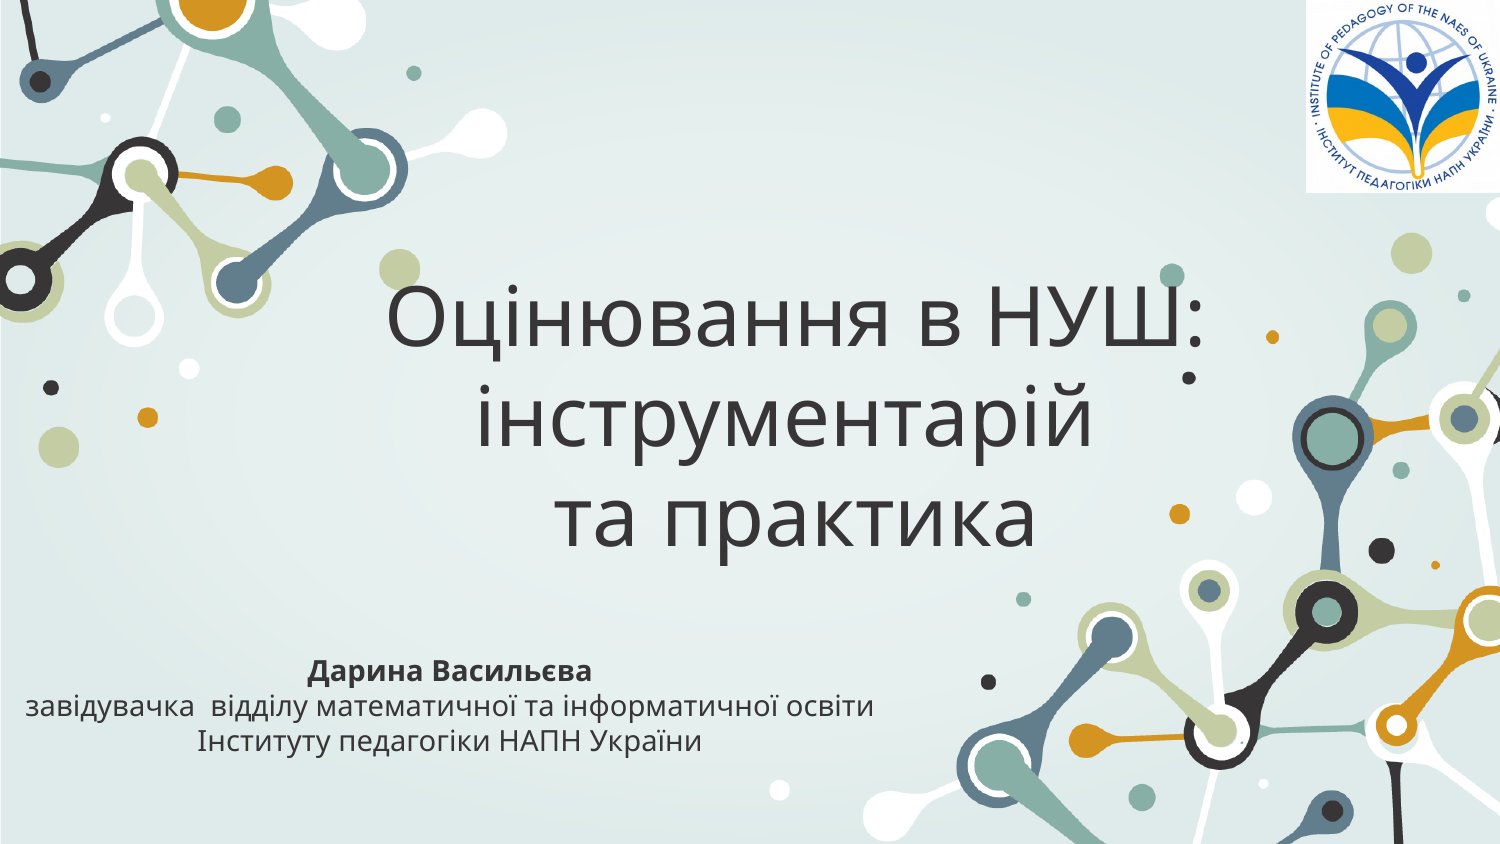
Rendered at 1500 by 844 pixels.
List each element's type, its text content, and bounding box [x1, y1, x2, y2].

picture [0, 0, 1500, 844]
title Оцінювання в НУШ: інструментарій та практика [232, 291, 1361, 578]
subtitle Дарина Васильєва завідувачка відділу математичної та інформатичної освіти Інституту педагогіки НАПН України [0, 637, 895, 716]
